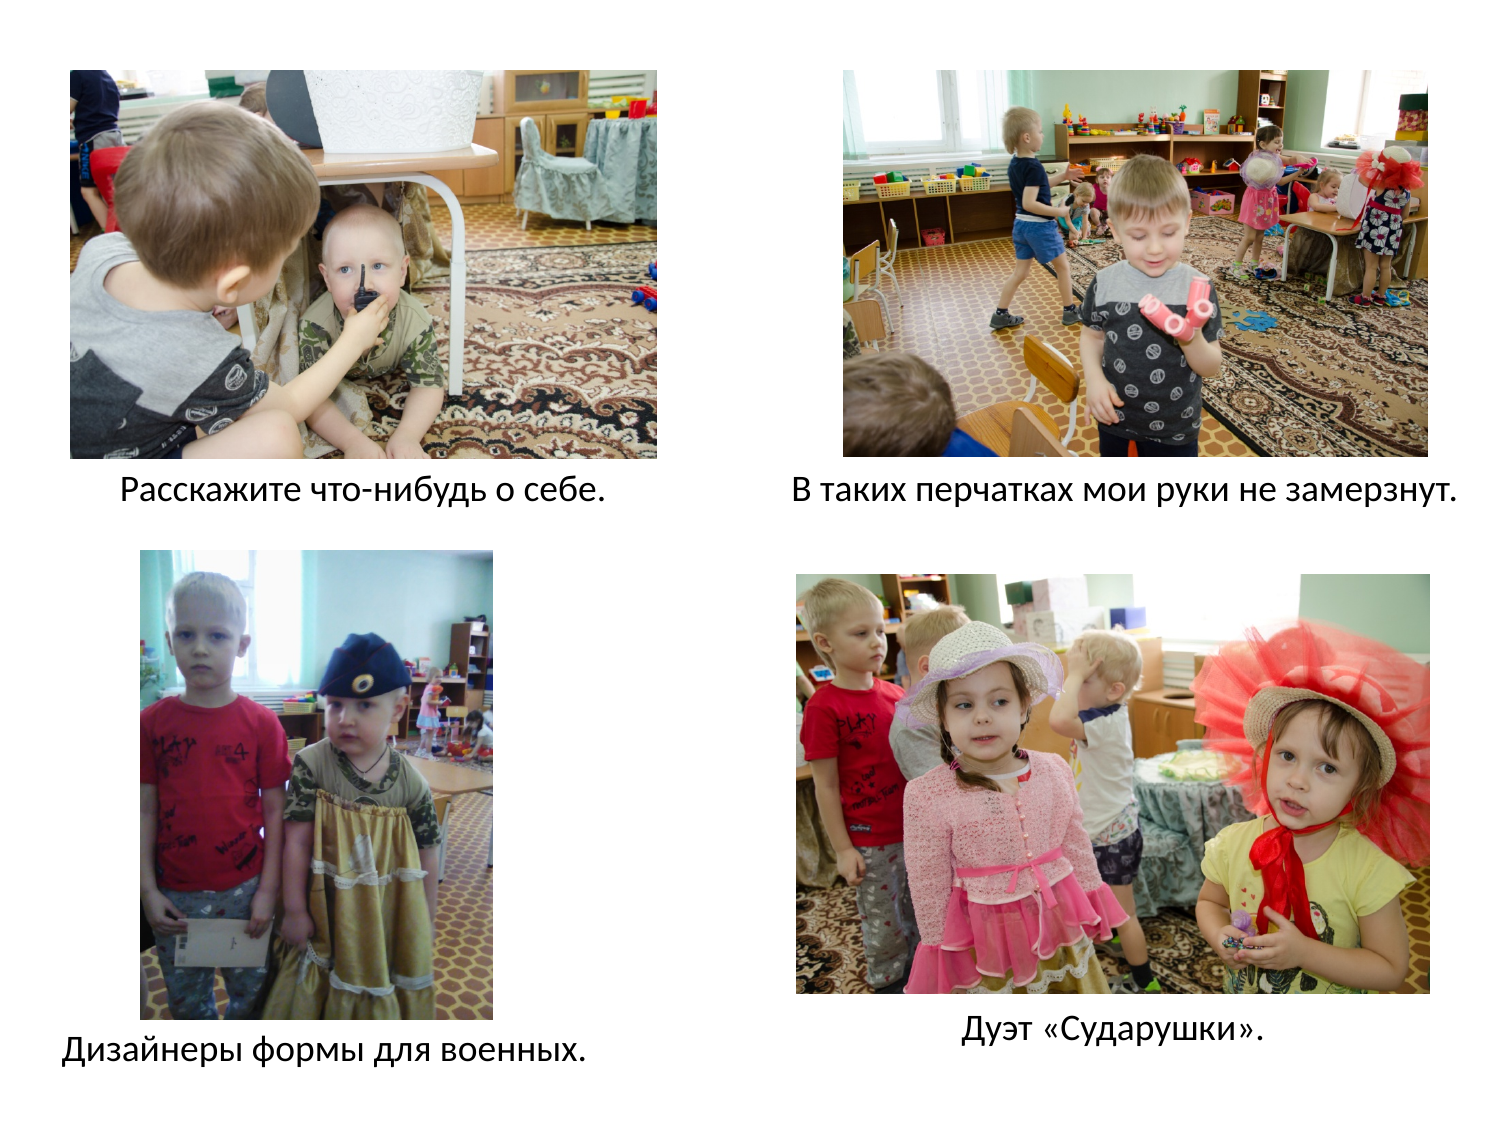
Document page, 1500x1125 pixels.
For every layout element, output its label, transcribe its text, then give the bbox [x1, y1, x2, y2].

picture [843, 70, 1428, 458]
text_box В таких перчатках мои руки не замерзнут. [773, 456, 1477, 517]
picture [70, 70, 657, 459]
text_box Дуэт «Сударушки». [796, 1000, 1430, 1056]
picture [796, 573, 1430, 994]
text_box Дизайнеры формы для военных. [46, 1016, 633, 1077]
picture [140, 550, 493, 1020]
text_box Расскажите что-нибудь о себе. [70, 466, 657, 517]
